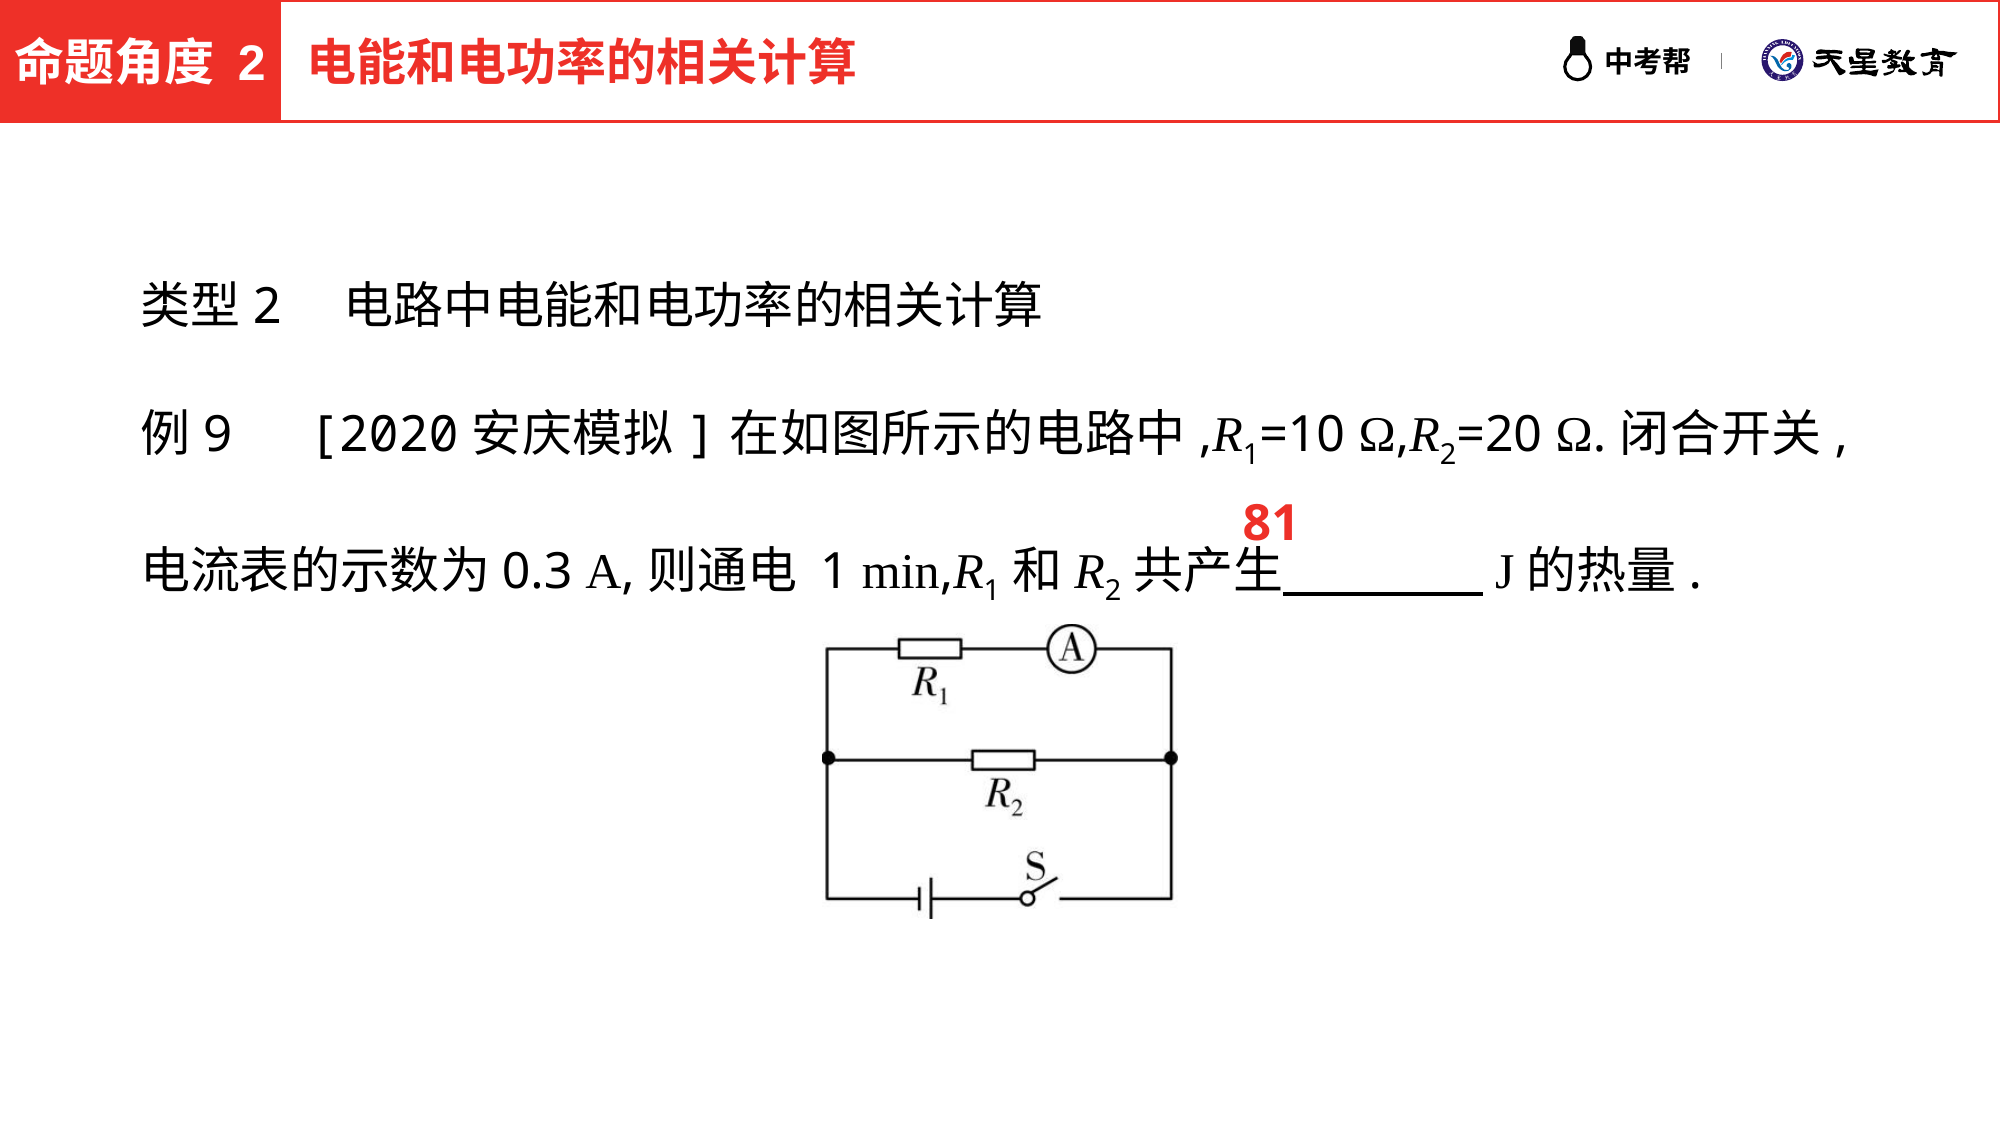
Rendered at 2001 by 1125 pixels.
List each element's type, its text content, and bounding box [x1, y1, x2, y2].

text_box 电能和电功率的相关计算 [276, 0, 2000, 123]
picture [822, 624, 1178, 919]
text_box 81 [1227, 483, 1315, 558]
text_box 命题角度 2 [1, 0, 280, 122]
text_box 类型2 电路中电能和电功率的相关计算 例9 [2020安庆模拟]在如图所示的电路中,R1=10 Ω,R2=20 Ω.闭合开关,电流表的示数为0.3 A,则通电 1 min,R1和R2共产生 J的热量. [125, 206, 1875, 614]
